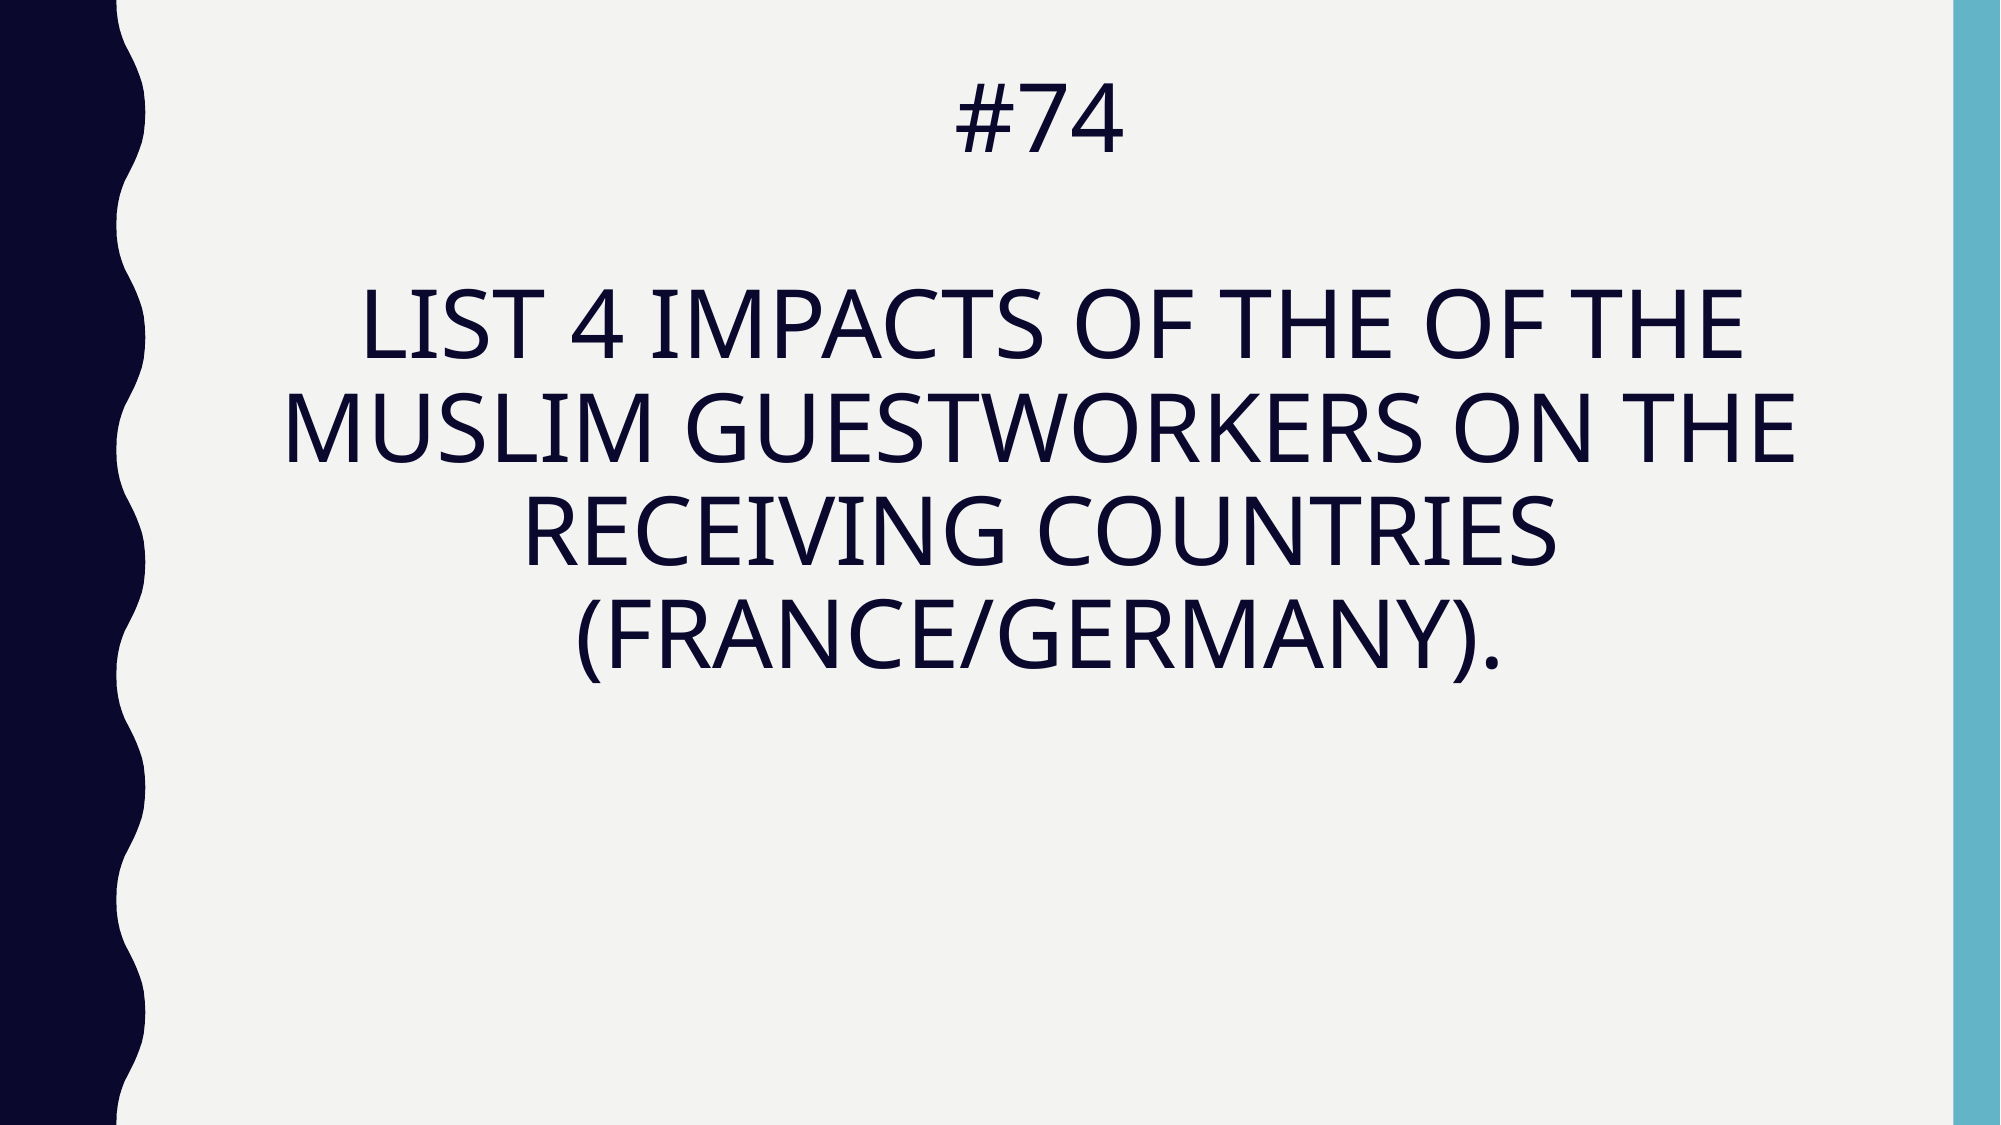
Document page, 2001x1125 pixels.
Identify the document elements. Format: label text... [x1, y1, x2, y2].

title #74 LIST 4 IMPACTS OF THE OF THE MUSLIM GUESTWORKERS ON THE RECEIVING COUNTRIES (FRANCE/GERMANY). [205, 62, 1875, 671]
